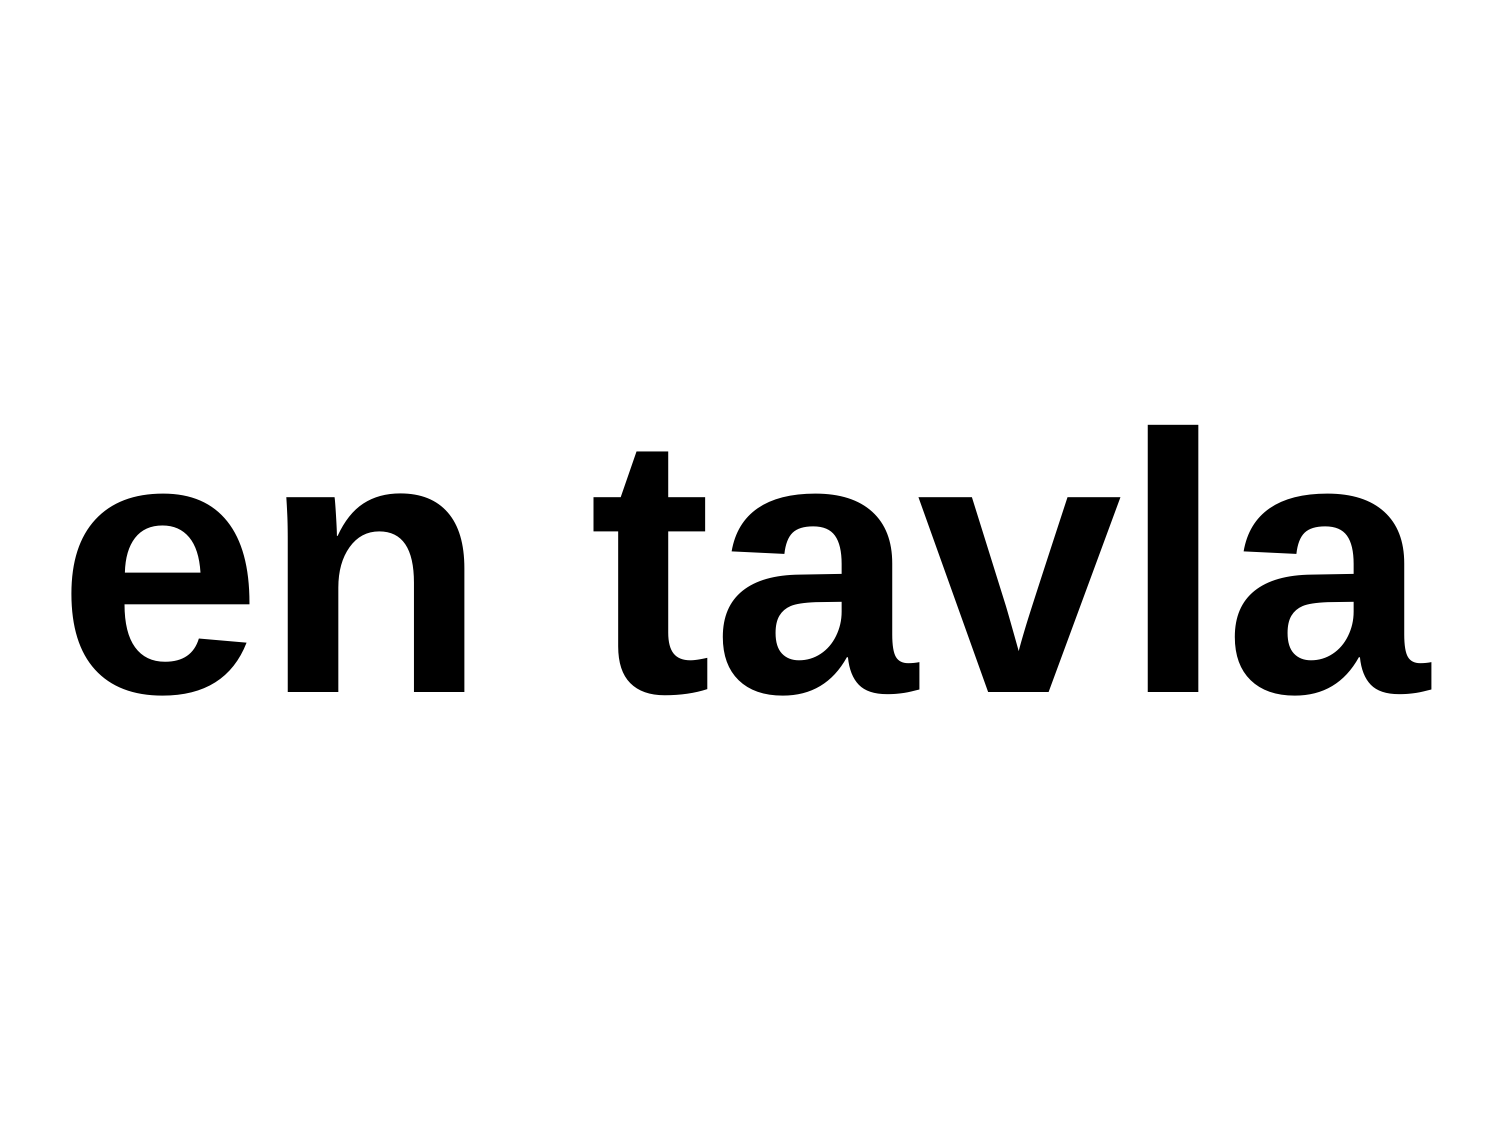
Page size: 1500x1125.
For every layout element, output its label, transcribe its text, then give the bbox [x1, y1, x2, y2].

text_box en tavla [41, 316, 1447, 774]
